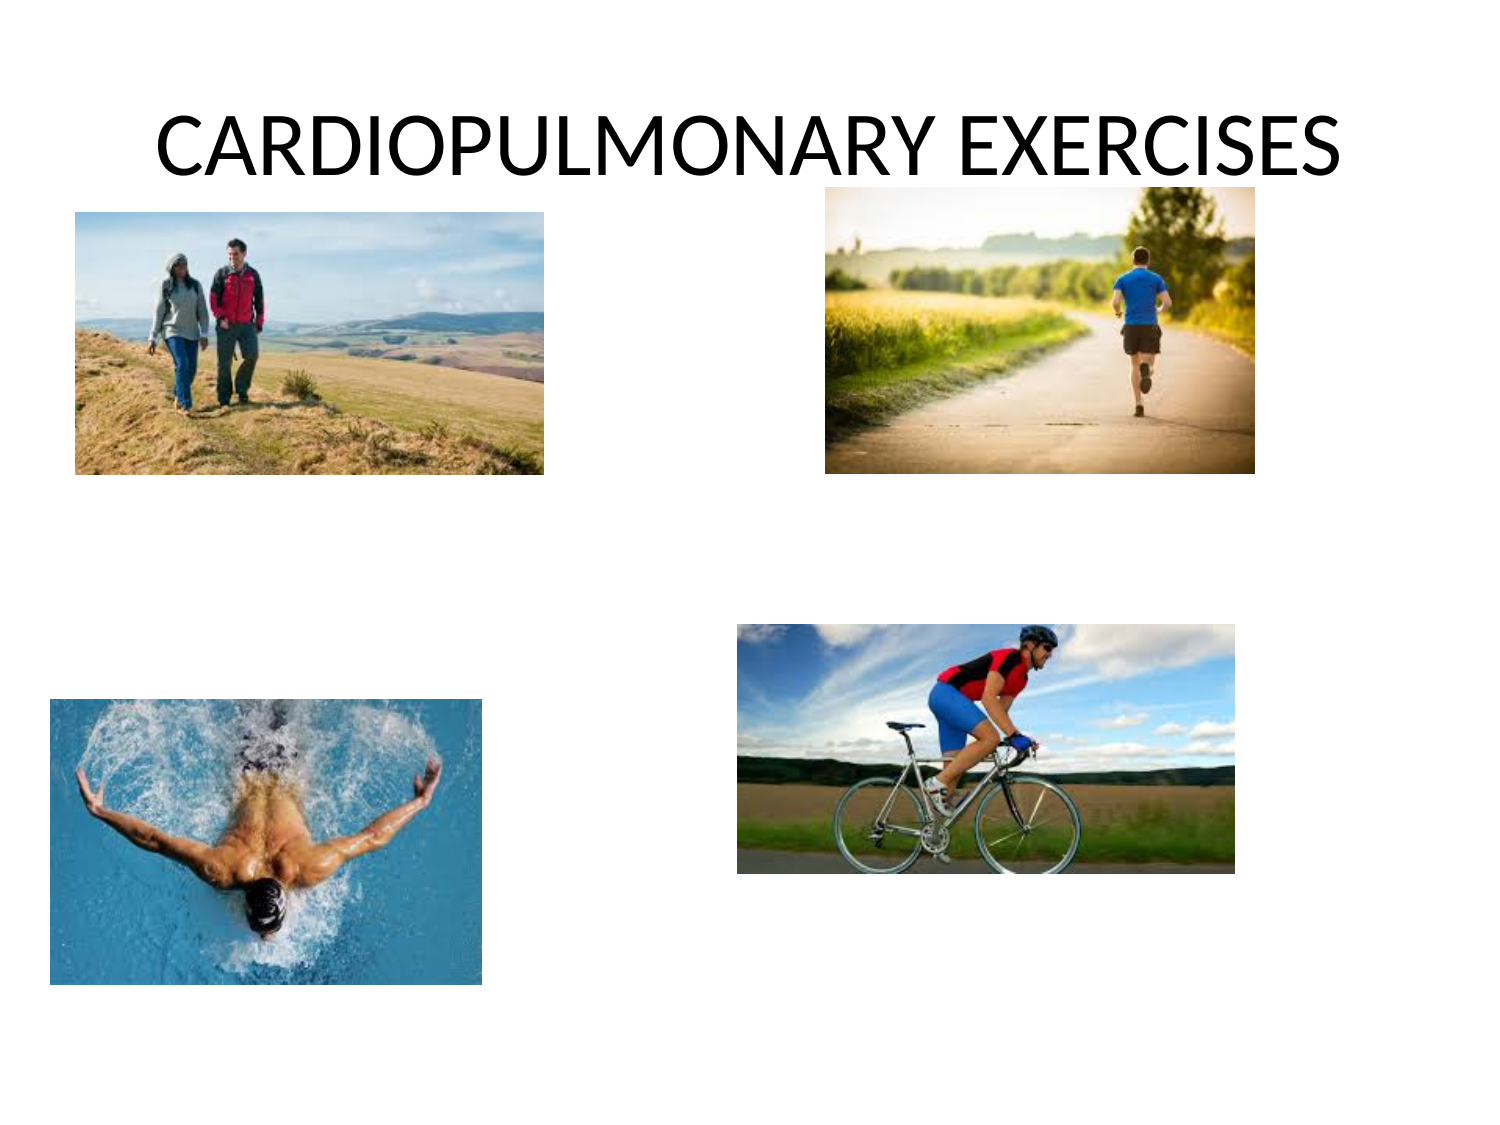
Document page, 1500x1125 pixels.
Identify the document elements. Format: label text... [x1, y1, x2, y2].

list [737, 624, 1235, 874]
picture [49, 699, 482, 985]
title CARDIOPULMONARY EXERCISES [75, 45, 1425, 233]
picture [824, 187, 1255, 474]
picture [74, 212, 544, 476]
